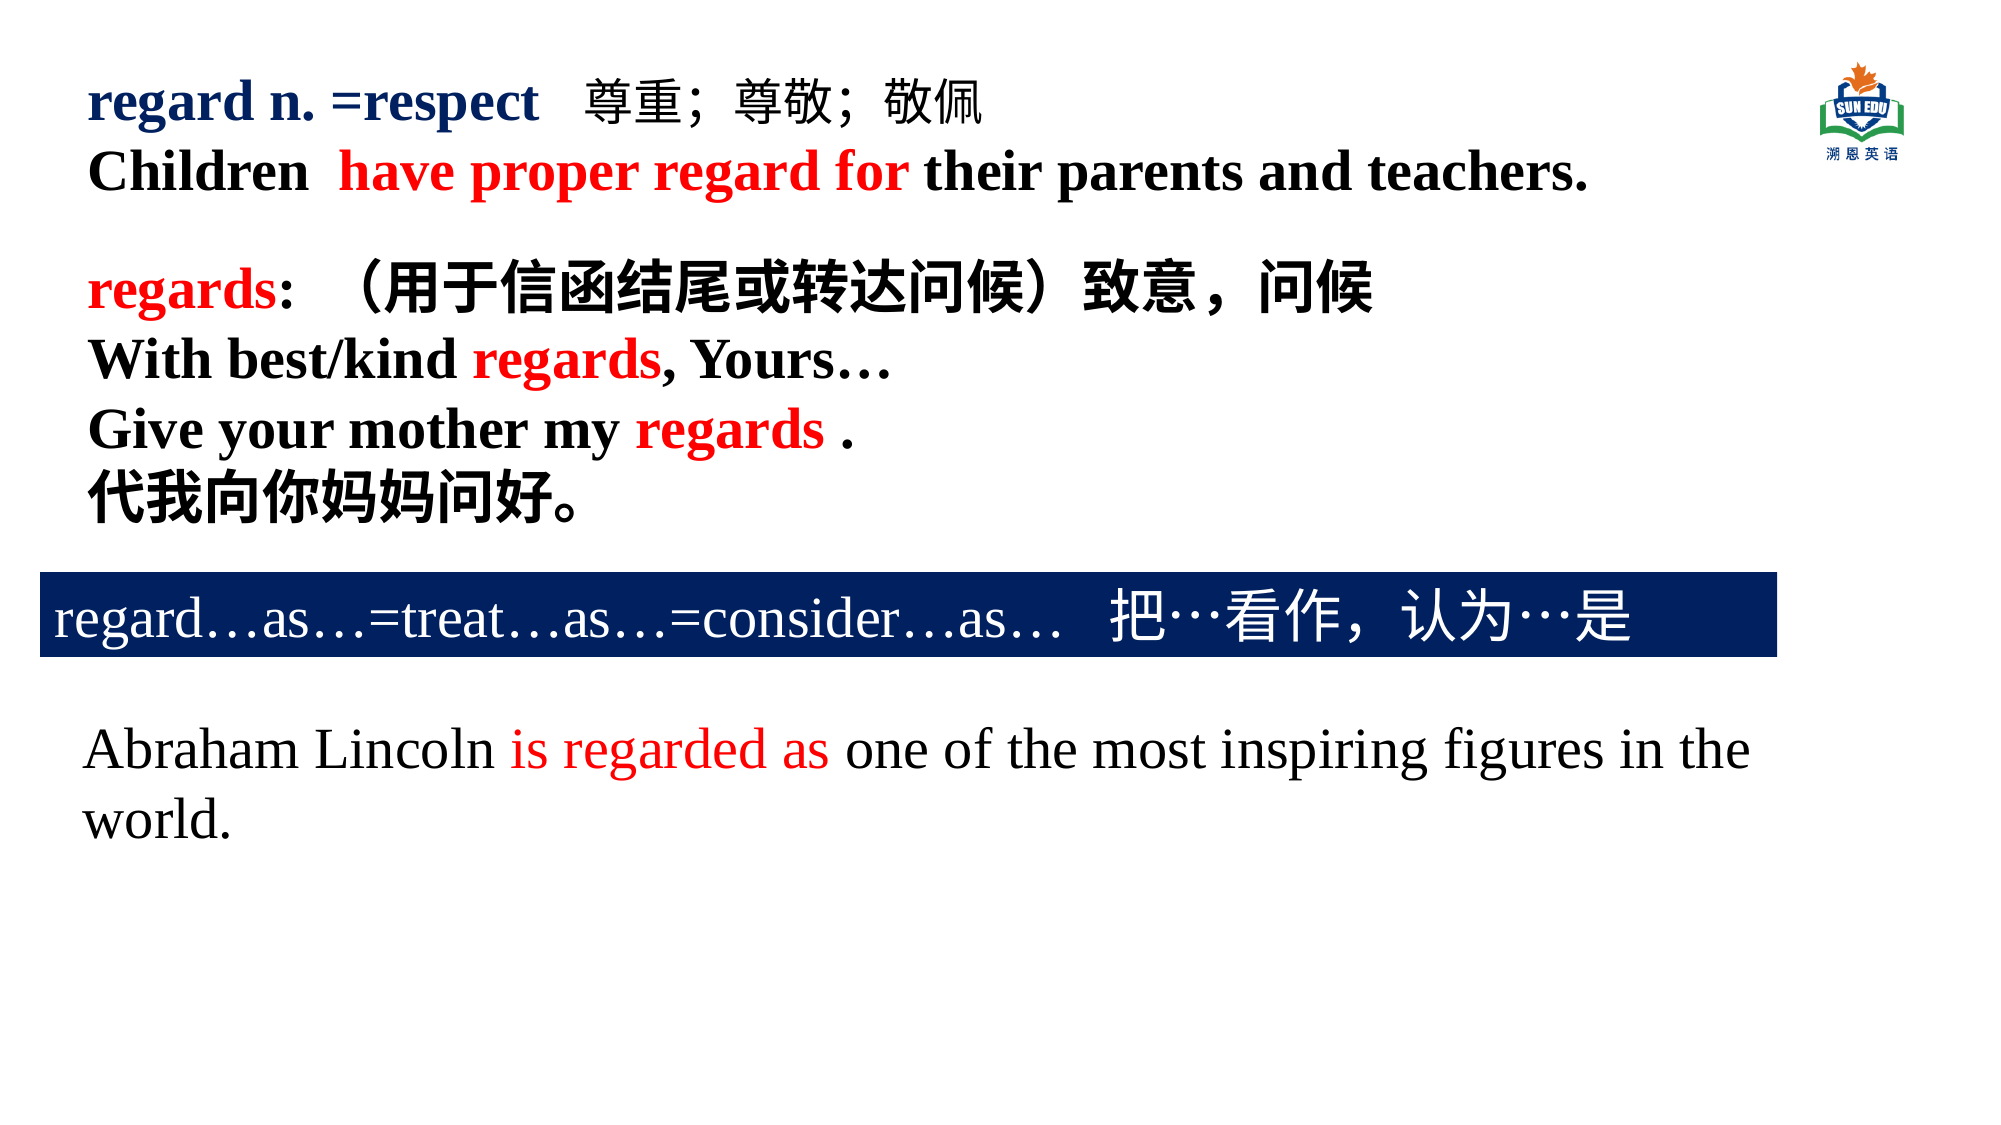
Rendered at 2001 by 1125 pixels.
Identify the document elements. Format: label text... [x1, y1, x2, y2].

text_box regard…as…=treat…as…=consider…as… 把…看作，认为…是 [40, 572, 1778, 657]
text_box regard n. =respect 尊重；尊敬；敬佩 Children have proper regard for their parents and teachers. [72, 54, 1875, 210]
picture [1875, 59, 1913, 166]
text_box Abraham Lincoln is regarded as one of the most inspiring figures in the world. [68, 702, 1844, 858]
text_box regards: （用于信函结尾或转达问候）致意，问候 With best/kind regards, Yours… Give your mother my regards . 代我向你妈妈问好。 [72, 242, 1849, 538]
